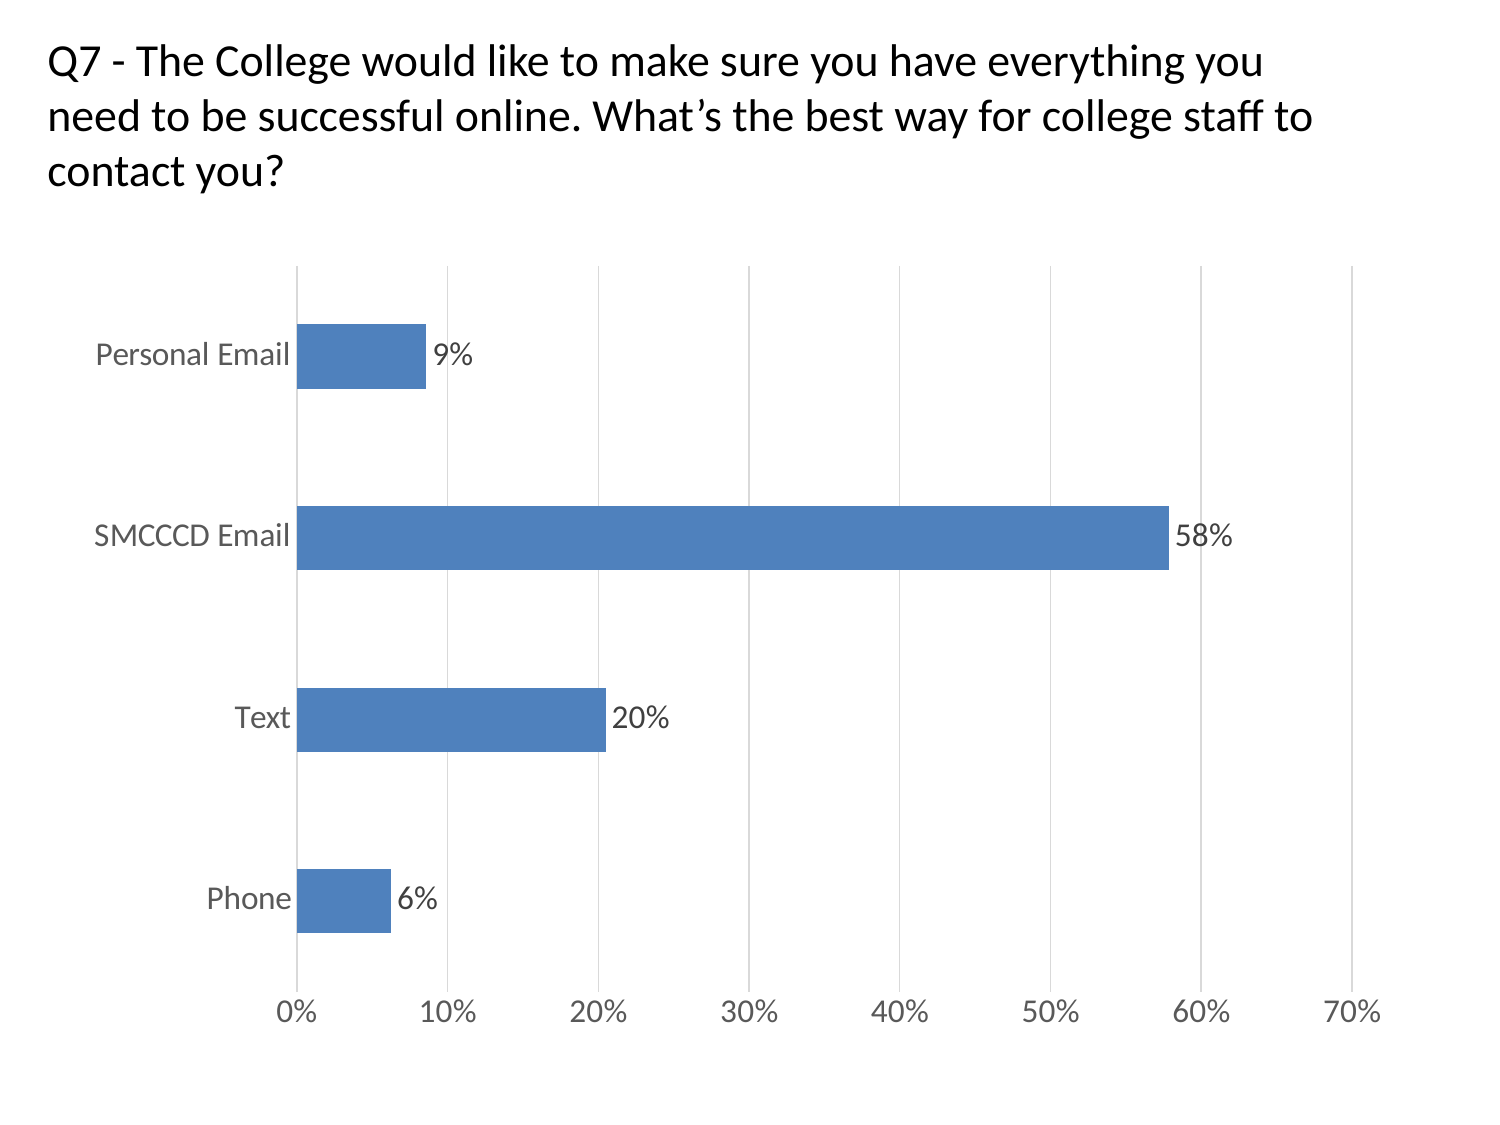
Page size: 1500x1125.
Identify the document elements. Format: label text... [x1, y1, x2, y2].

text_box Q7 - The College would like to make sure you have everything you need to be successful online. What’s the best way for college staff to contact you? [32, 22, 1383, 84]
chart [66, 249, 1409, 1048]
